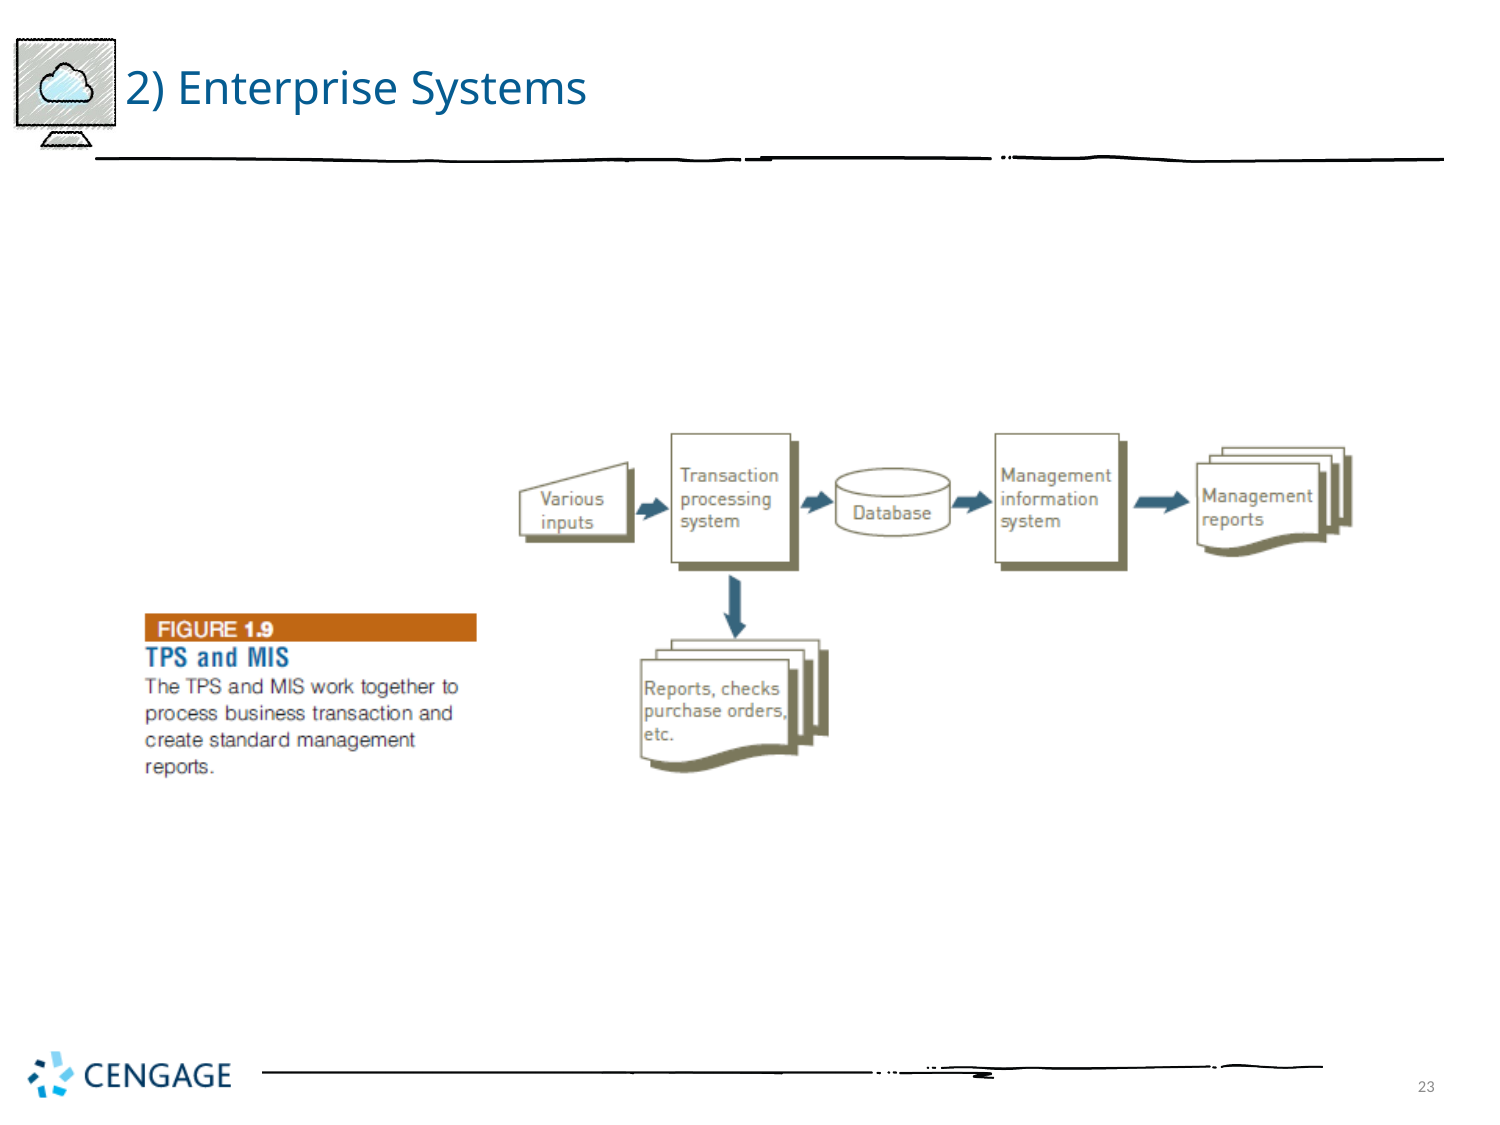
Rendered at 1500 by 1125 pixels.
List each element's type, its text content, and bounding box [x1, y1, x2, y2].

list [139, 424, 1361, 784]
picture [262, 1064, 1323, 1079]
picture [13, 36, 117, 151]
picture [95, 155, 1444, 163]
picture [7, 1037, 244, 1111]
title 2) Enterprise Systems [125, 66, 1442, 116]
